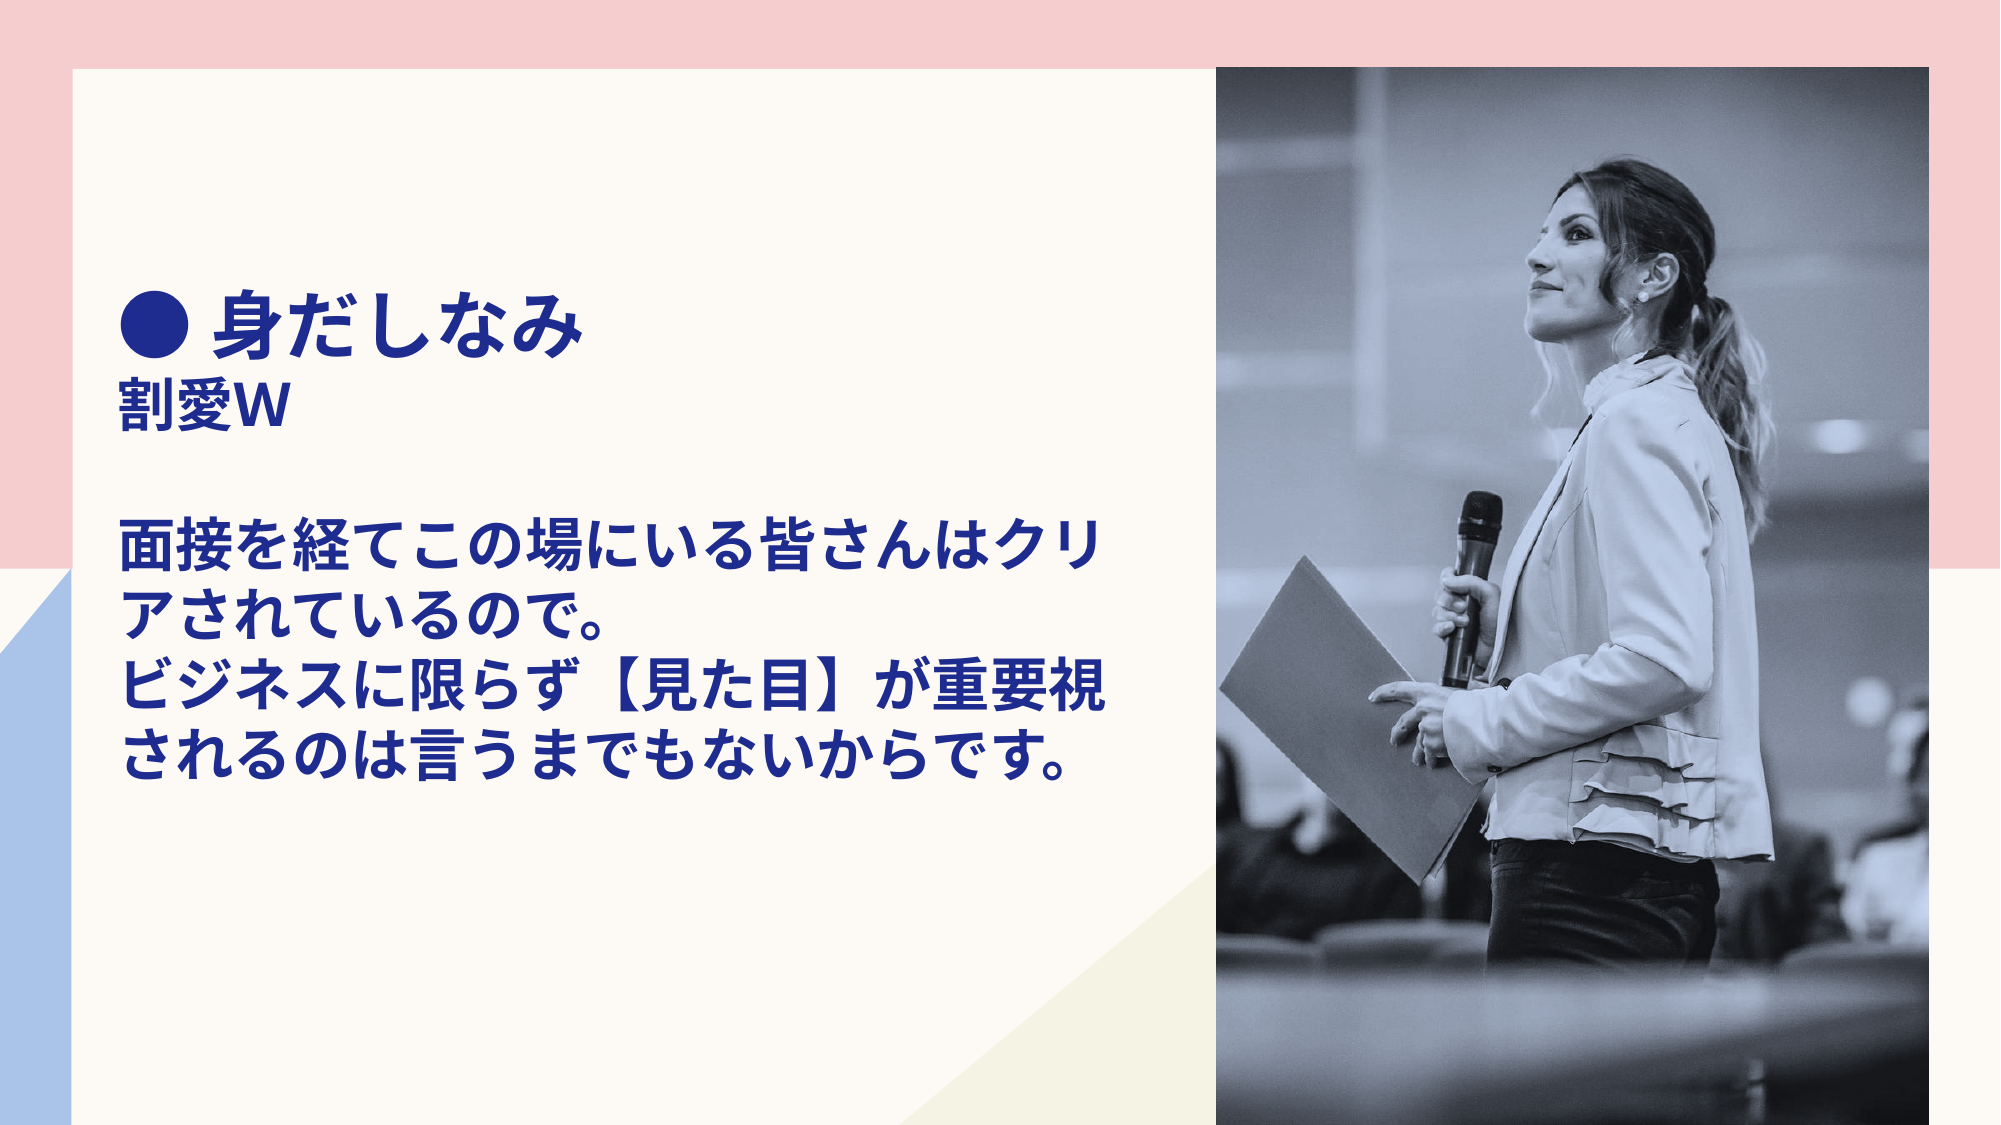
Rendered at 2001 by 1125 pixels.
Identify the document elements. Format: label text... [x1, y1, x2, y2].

title ●身だしなみ 割愛ｗ 面接を経てこの場にいる皆さんはクリアされているので。 ビジネスに限らず【見た目】が重要視されるのは言うまでもないからです。 [102, 379, 1127, 789]
picture [1216, 67, 1929, 1125]
